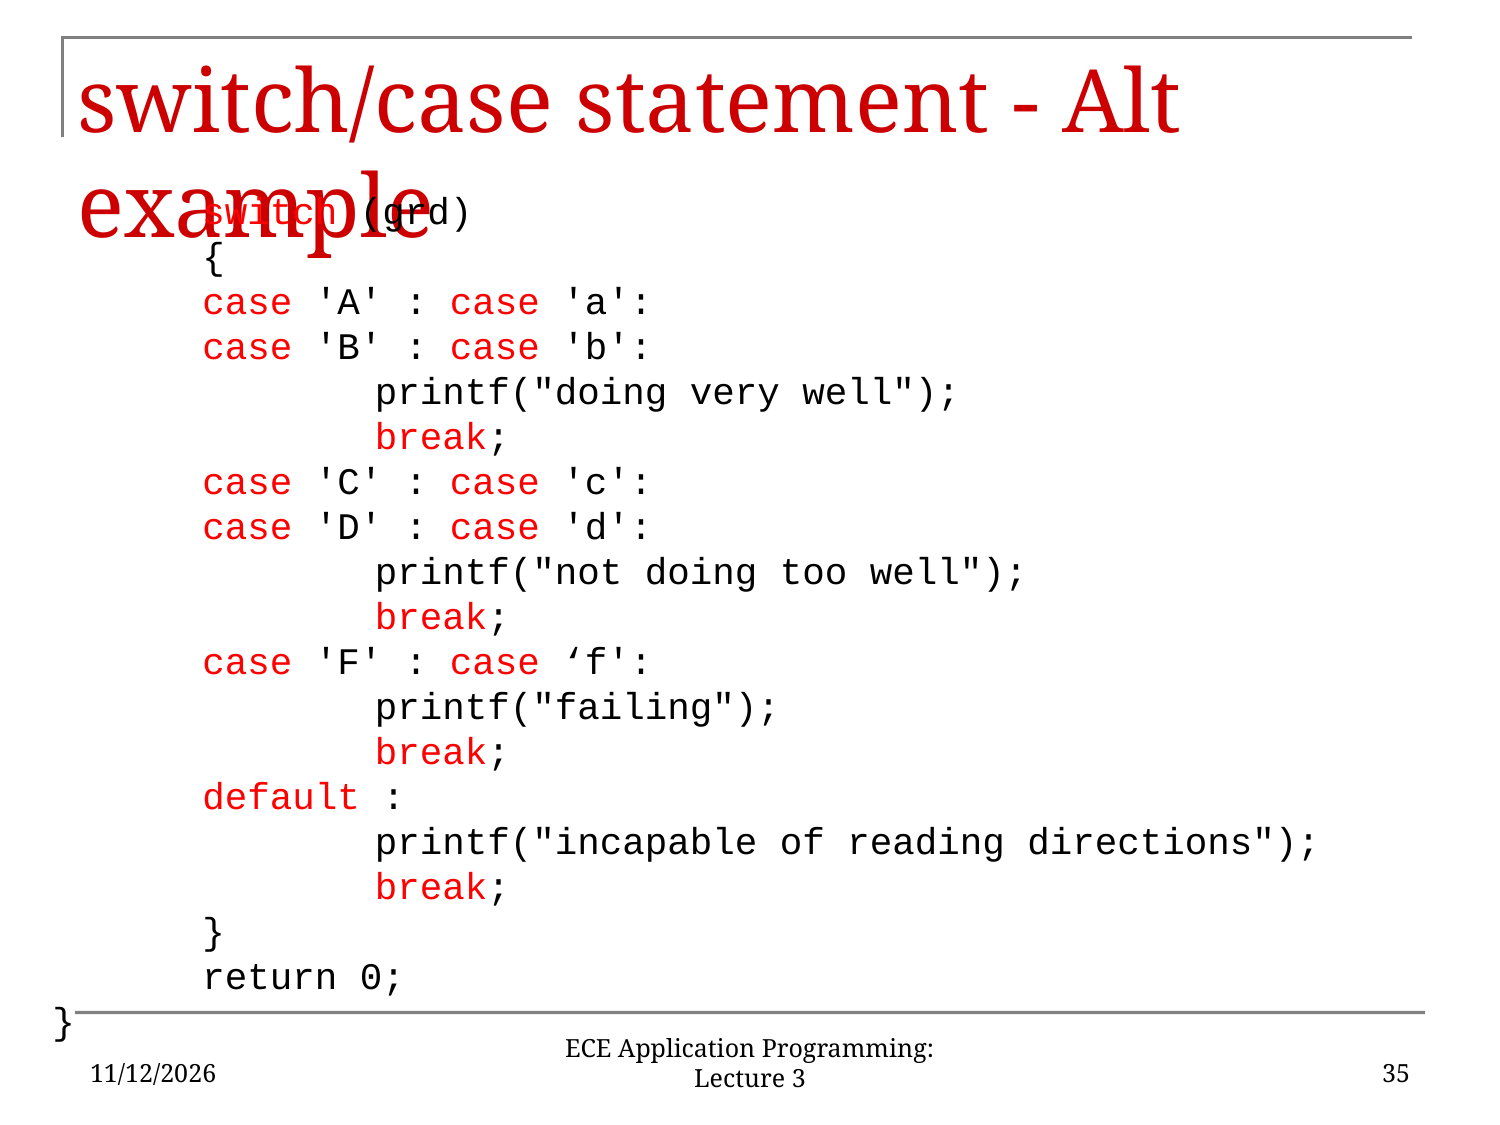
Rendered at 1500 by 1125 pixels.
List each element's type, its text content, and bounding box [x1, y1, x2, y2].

footer ECE Application Programming: Lecture 3 [512, 1024, 988, 1101]
title switch/case statement - Alt example [62, 37, 1500, 125]
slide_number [74, 1023, 426, 1100]
slide_number 35 [1074, 1023, 1426, 1100]
text_box switch (grd) { case 'A' : case 'a': case 'B' : case 'b': printf("doing very well"); break; case 'C' : case 'c': case 'D' : case 'd': printf("not doing too well"); break; case 'F' : case ‘f': printf("failing"); break; default : printf("incapable of reading directions"); break; } return 0; } [37, 179, 1463, 1050]
